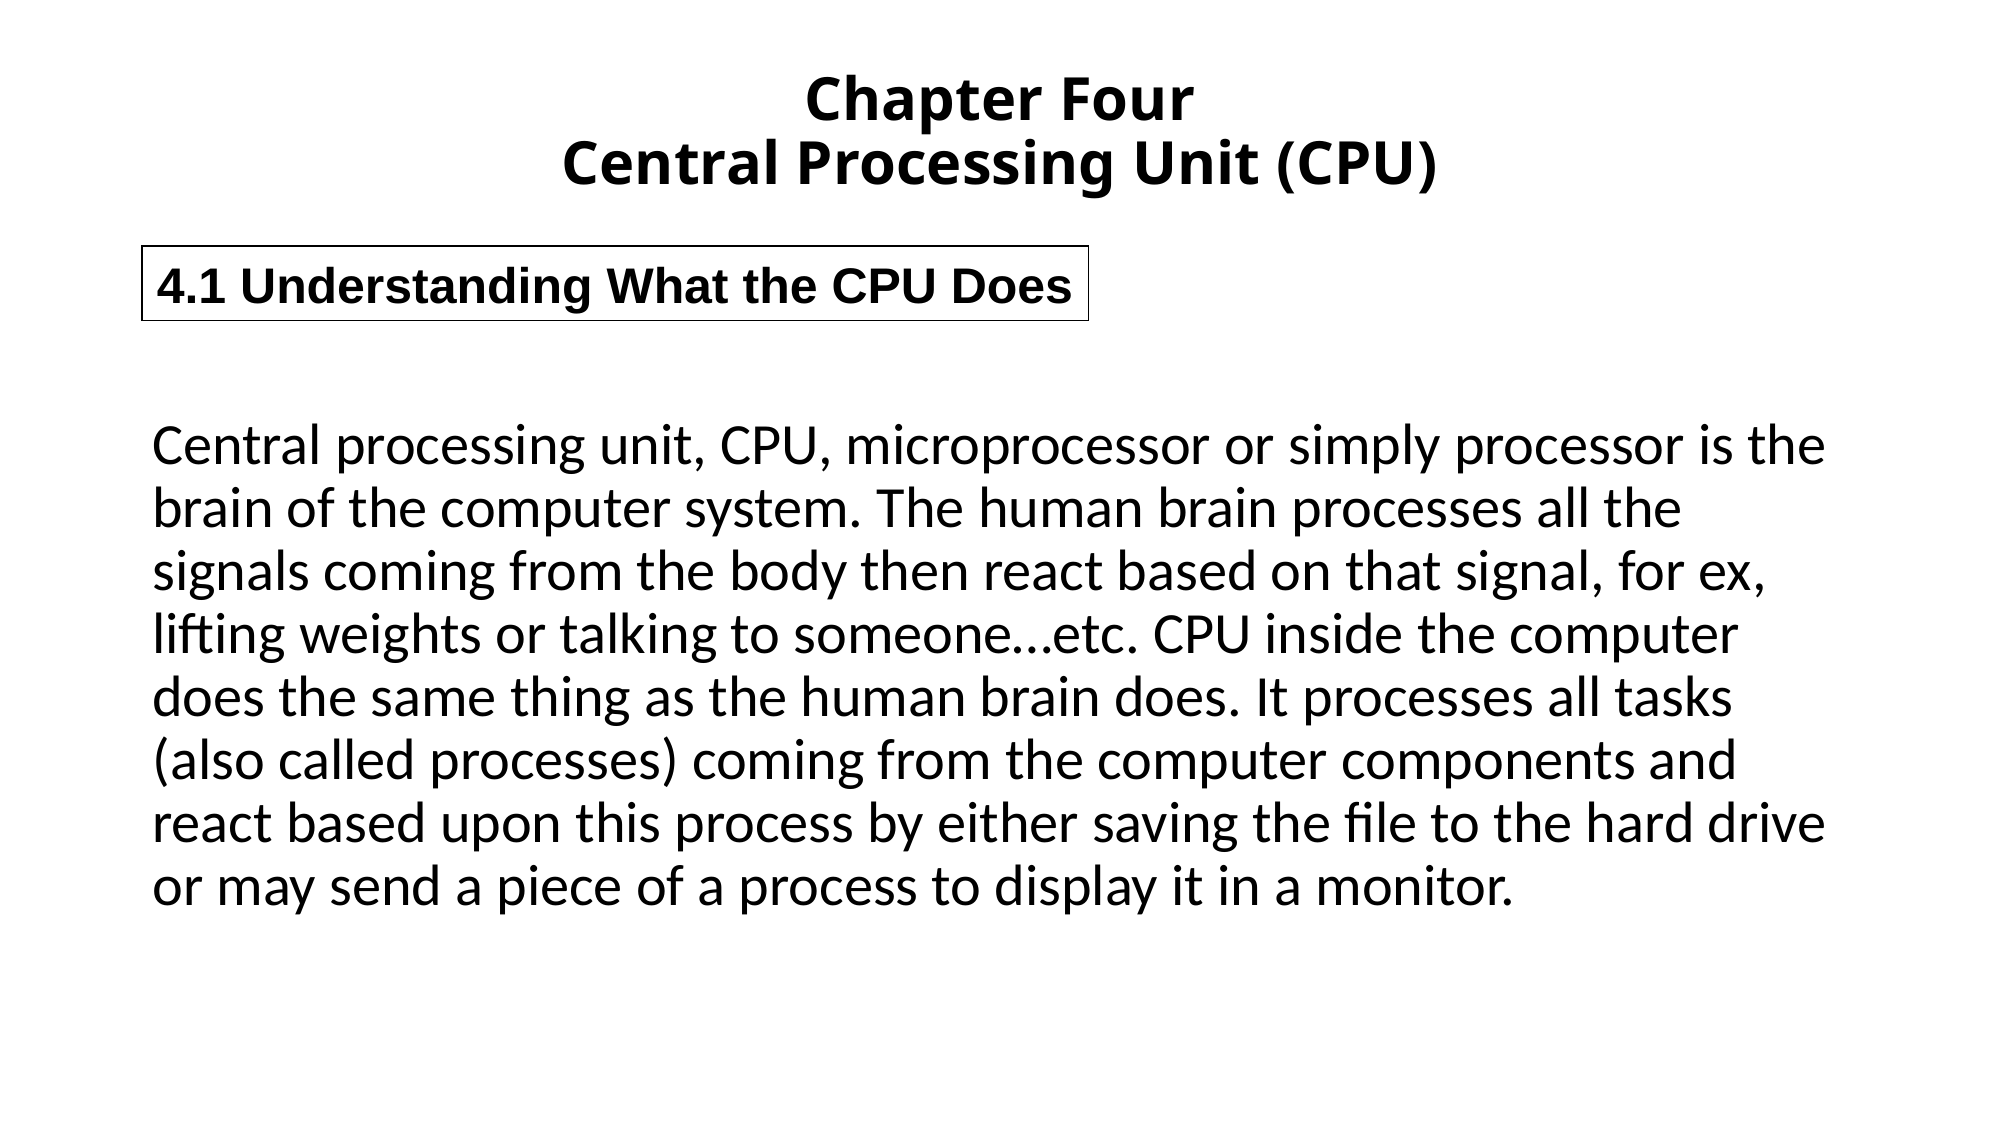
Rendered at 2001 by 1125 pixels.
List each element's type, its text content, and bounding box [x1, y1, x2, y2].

title Chapter Four Central Processing Unit (CPU) [137, 59, 1863, 278]
text_box 4.1 Understanding What the CPU Does [142, 246, 1089, 321]
list Central processing unit, CPU, microprocessor or simply processor is the brain of the computer system. The human brain processes all the signals coming from the body then react based on that signal, for ex, lifting weights or talking to someone…etc. CPU inside the computer does the same thing as the human brain does. It processes all tasks (also called processes) coming from the computer components and react based upon this process by either saving the file to the hard drive or may send a piece of a process to display it in a monitor. [137, 407, 1863, 1014]
